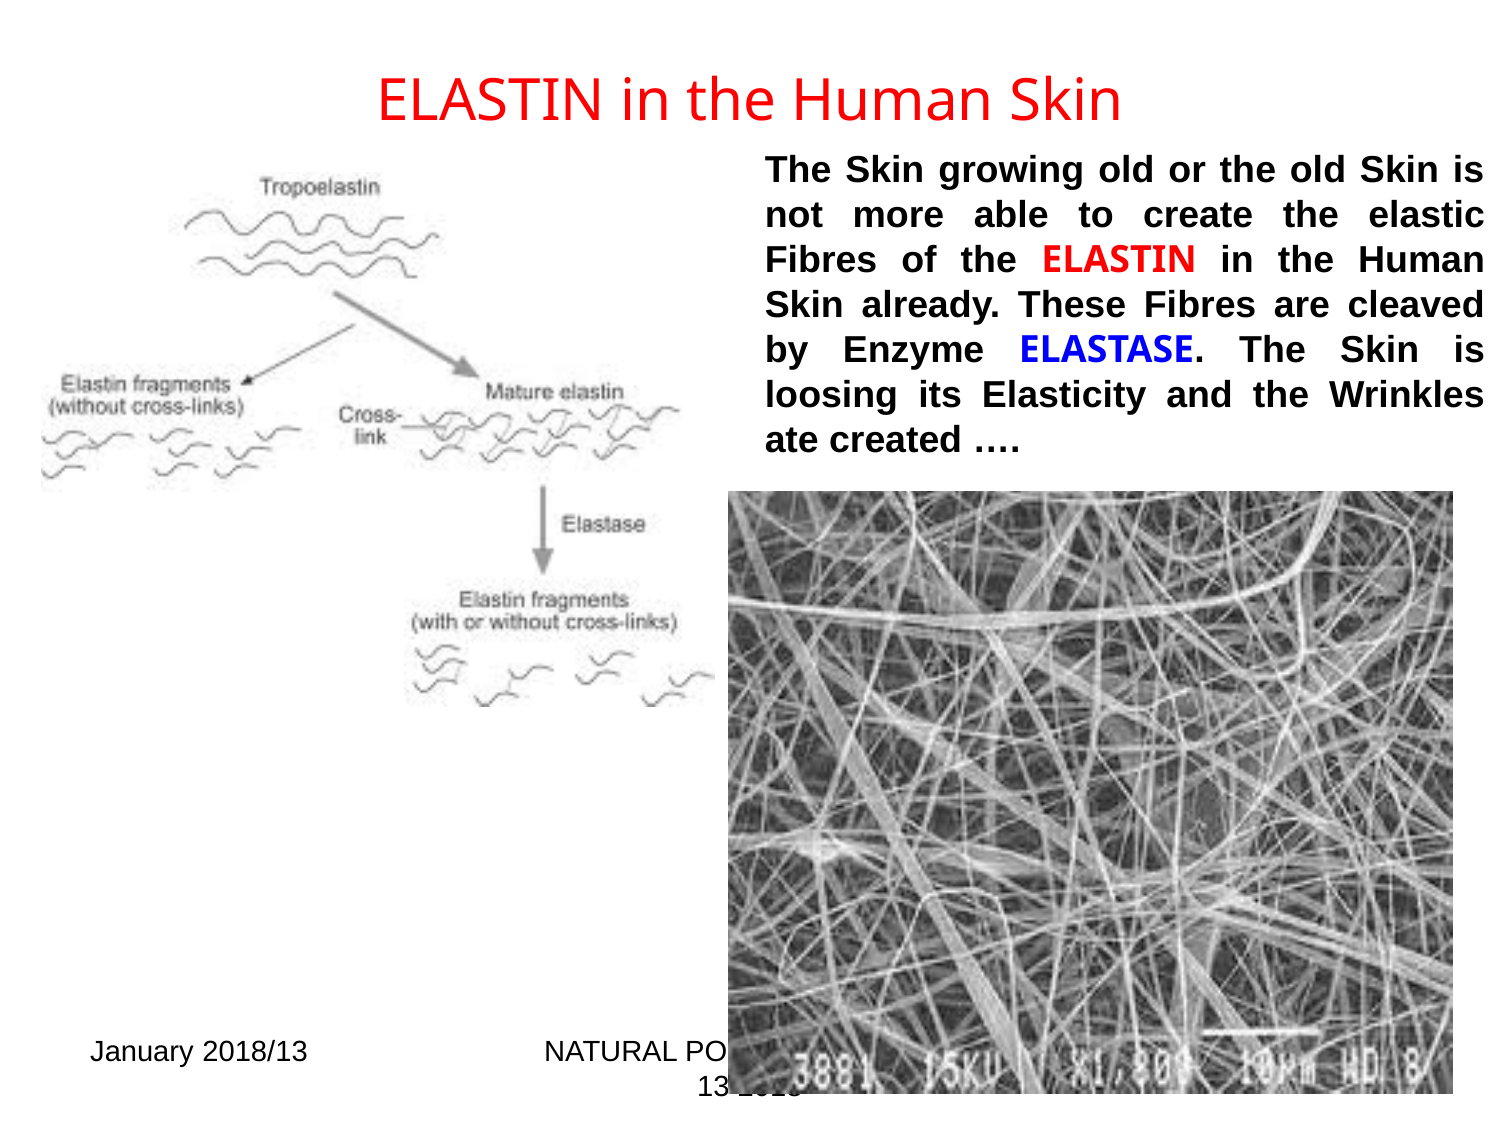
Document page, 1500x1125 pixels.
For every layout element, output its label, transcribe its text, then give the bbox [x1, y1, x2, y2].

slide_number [74, 1024, 426, 1103]
title ELASTIN in the Human Skin [74, 44, 1426, 150]
text_box The Skin growing old or the old Skin is not more able to create the elastic Fibres of the ELASTIN in the Human Skin already. These Fibres are cleaved by Enzyme ELASTASE. The Skin is loosing its Elasticity and the Wrinkles ate created …. [749, 137, 1500, 467]
footer NATURAL POLYMERS MU SCI 13 2018 [512, 1024, 730, 1103]
picture [41, 172, 715, 708]
picture [728, 491, 1453, 1095]
